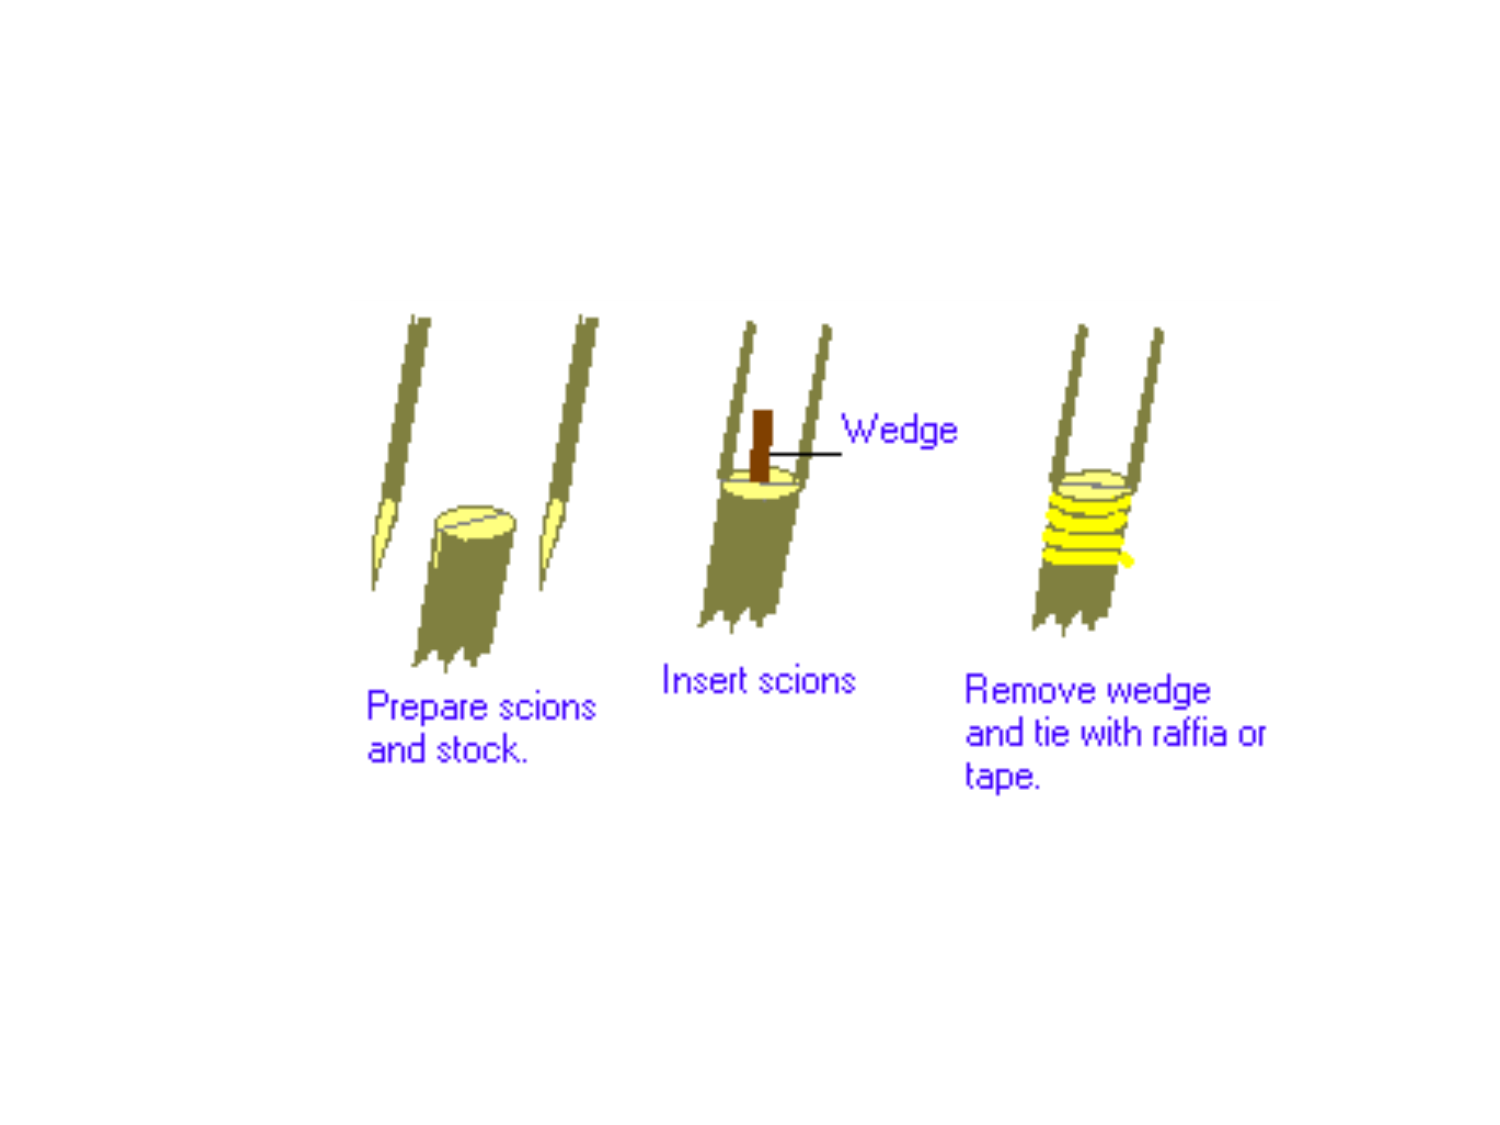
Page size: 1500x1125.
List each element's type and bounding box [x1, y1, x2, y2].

picture [349, 299, 1280, 813]
